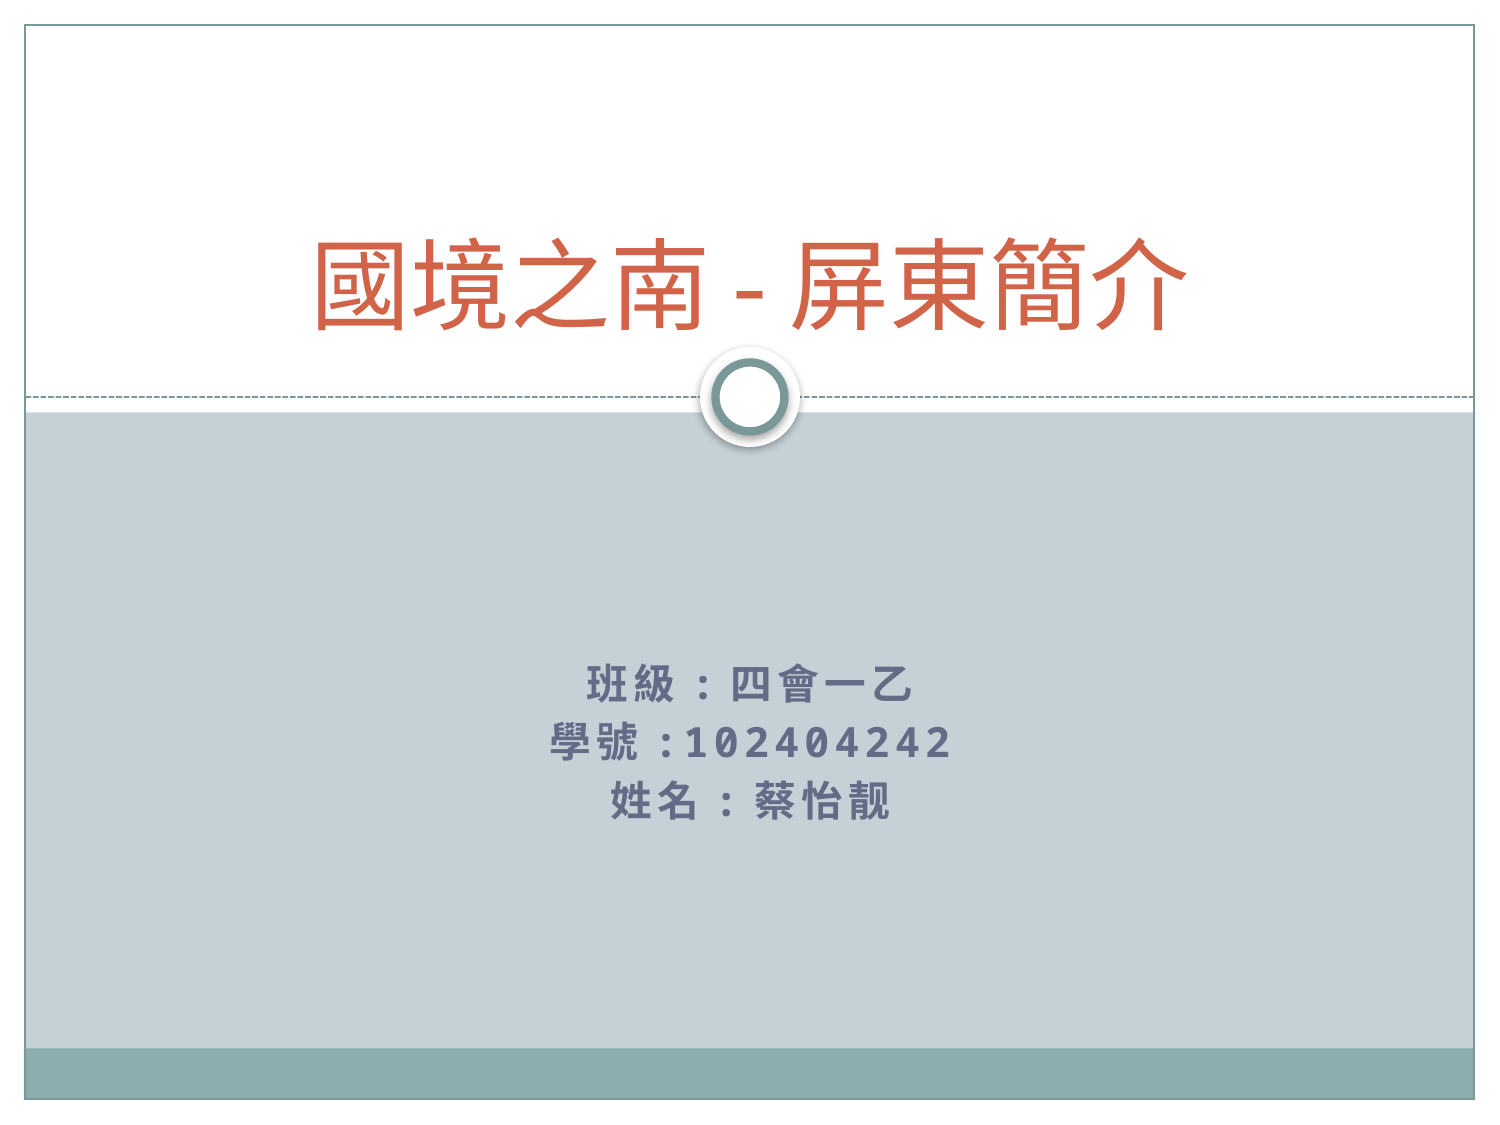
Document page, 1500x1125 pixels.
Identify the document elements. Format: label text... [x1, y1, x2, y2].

subtitle 班級:四會一乙 學號:102404242 姓名:蔡怡靓 [225, 462, 1275, 953]
title 國境之南-屏東簡介 [112, 62, 1388, 350]
